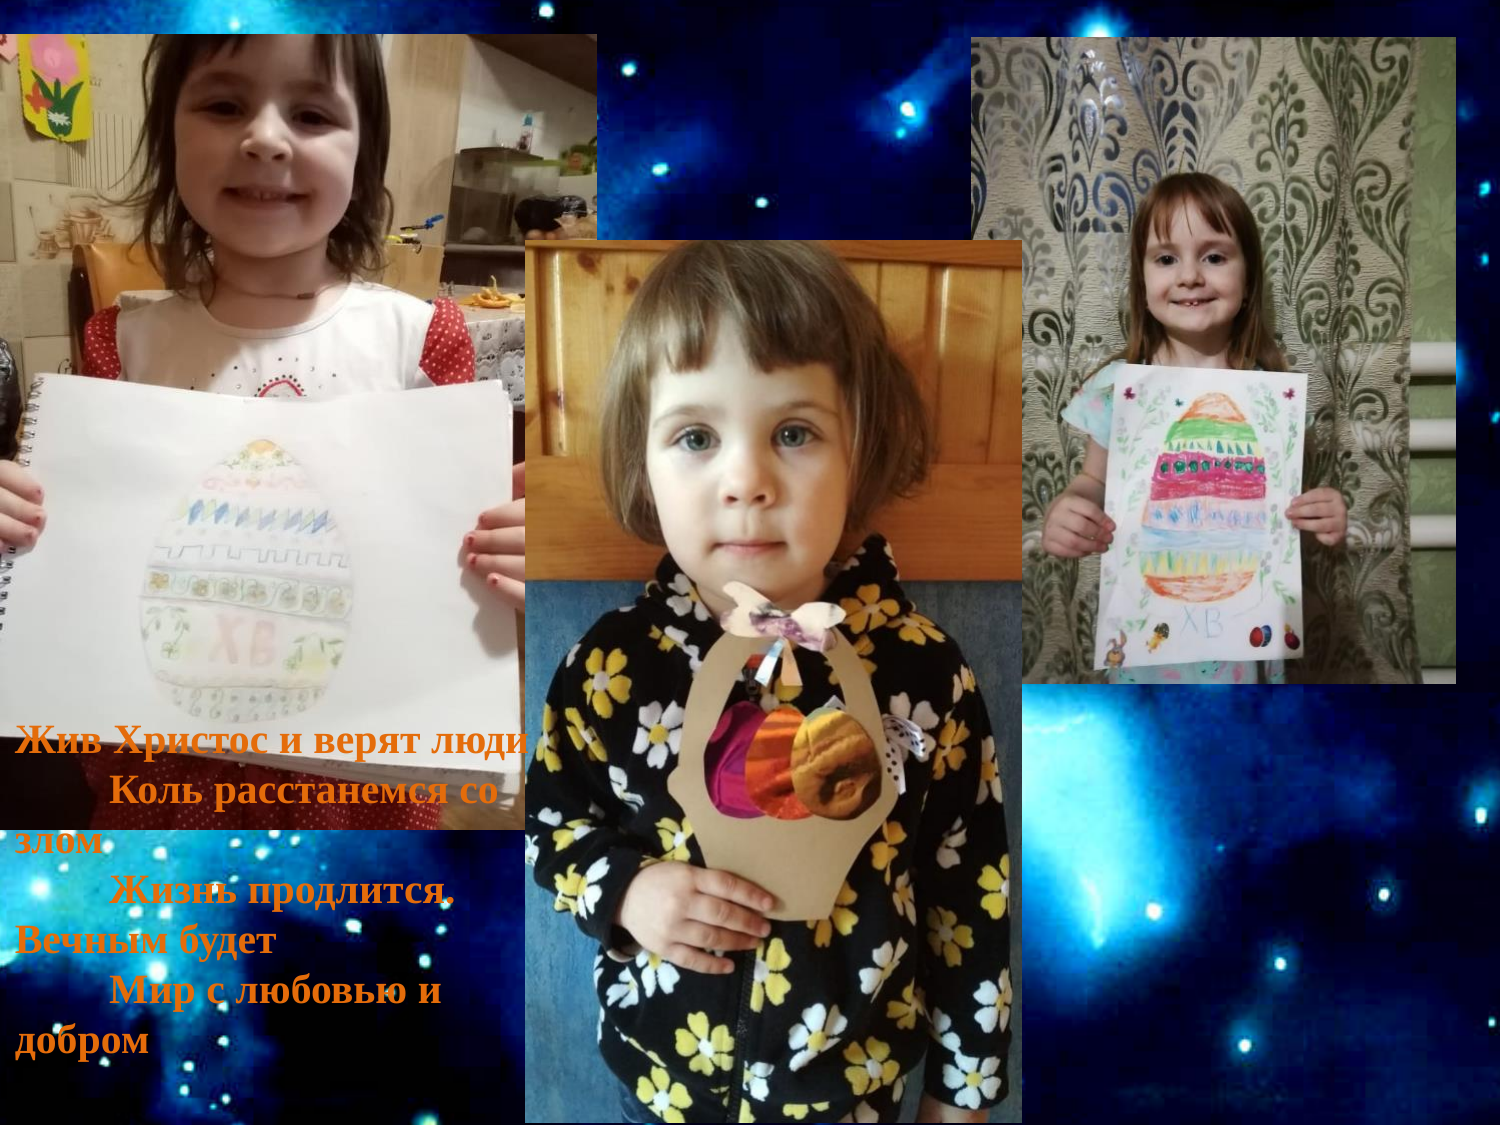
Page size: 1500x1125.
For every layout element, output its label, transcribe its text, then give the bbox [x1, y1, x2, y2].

picture [0, 0, 1500, 1125]
text_box Жив Христос и верят люди Коль расстанемся со злом Жизнь продлится. Вечным будет Мир с любовью и добром [0, 838, 520, 1070]
